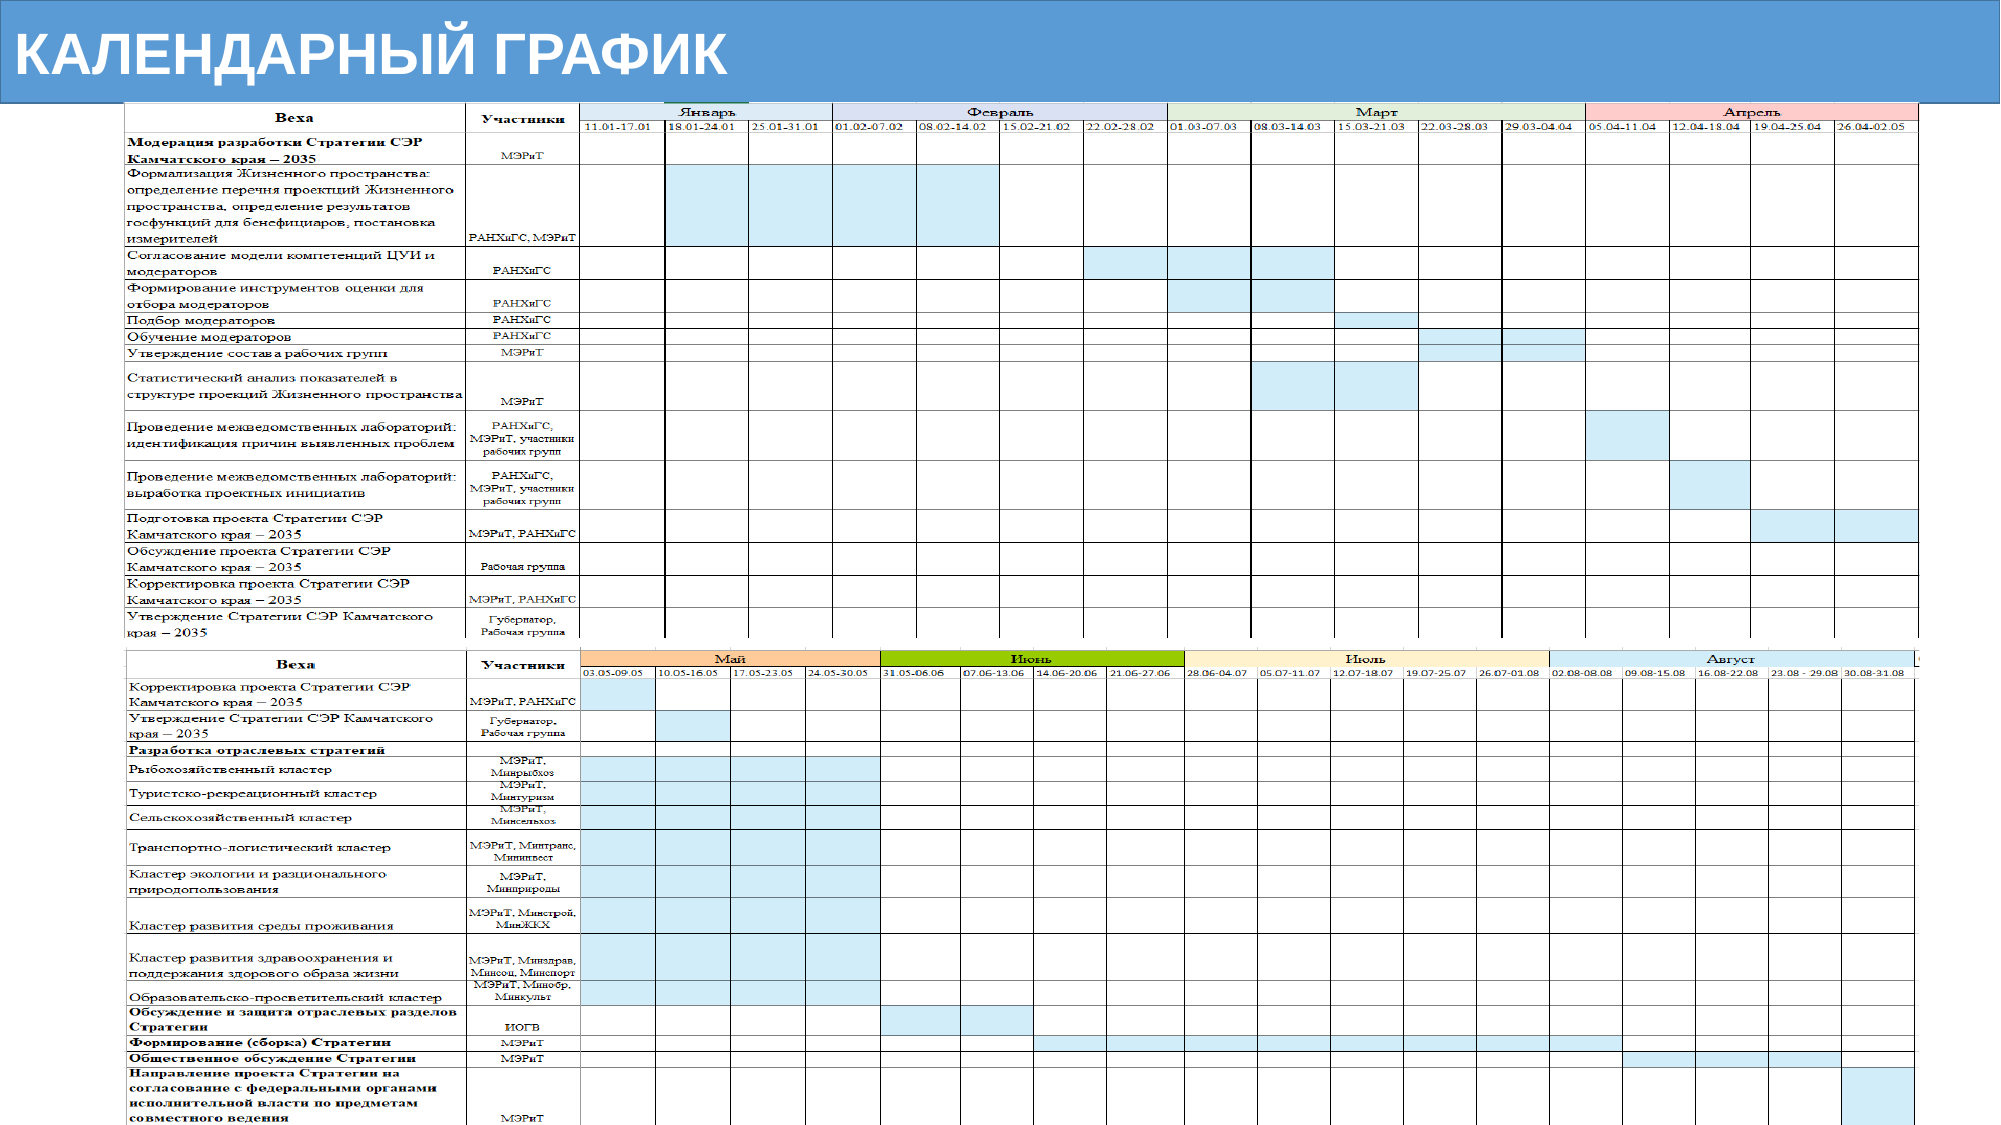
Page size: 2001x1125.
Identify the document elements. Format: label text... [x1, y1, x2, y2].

text_box КАЛЕНДАРНЫЙ ГРАФИК [0, 0, 2000, 104]
picture [123, 647, 1920, 1125]
picture [123, 102, 1920, 638]
